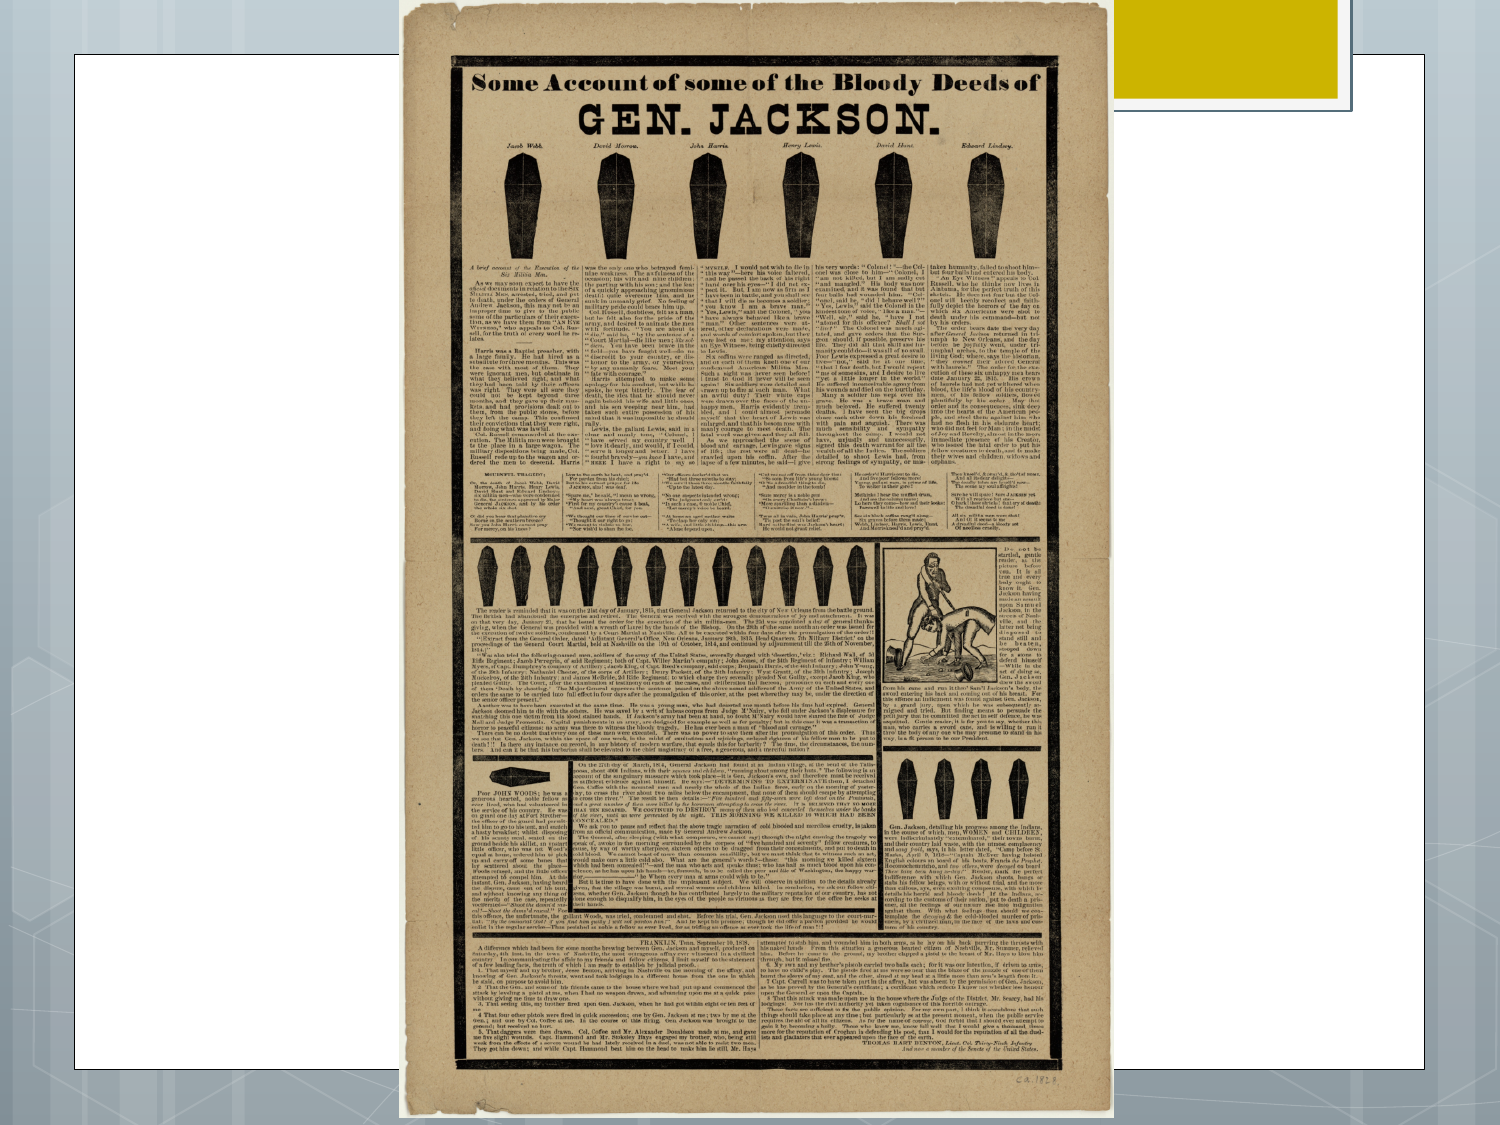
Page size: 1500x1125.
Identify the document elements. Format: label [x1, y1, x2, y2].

picture [399, 0, 1114, 1119]
